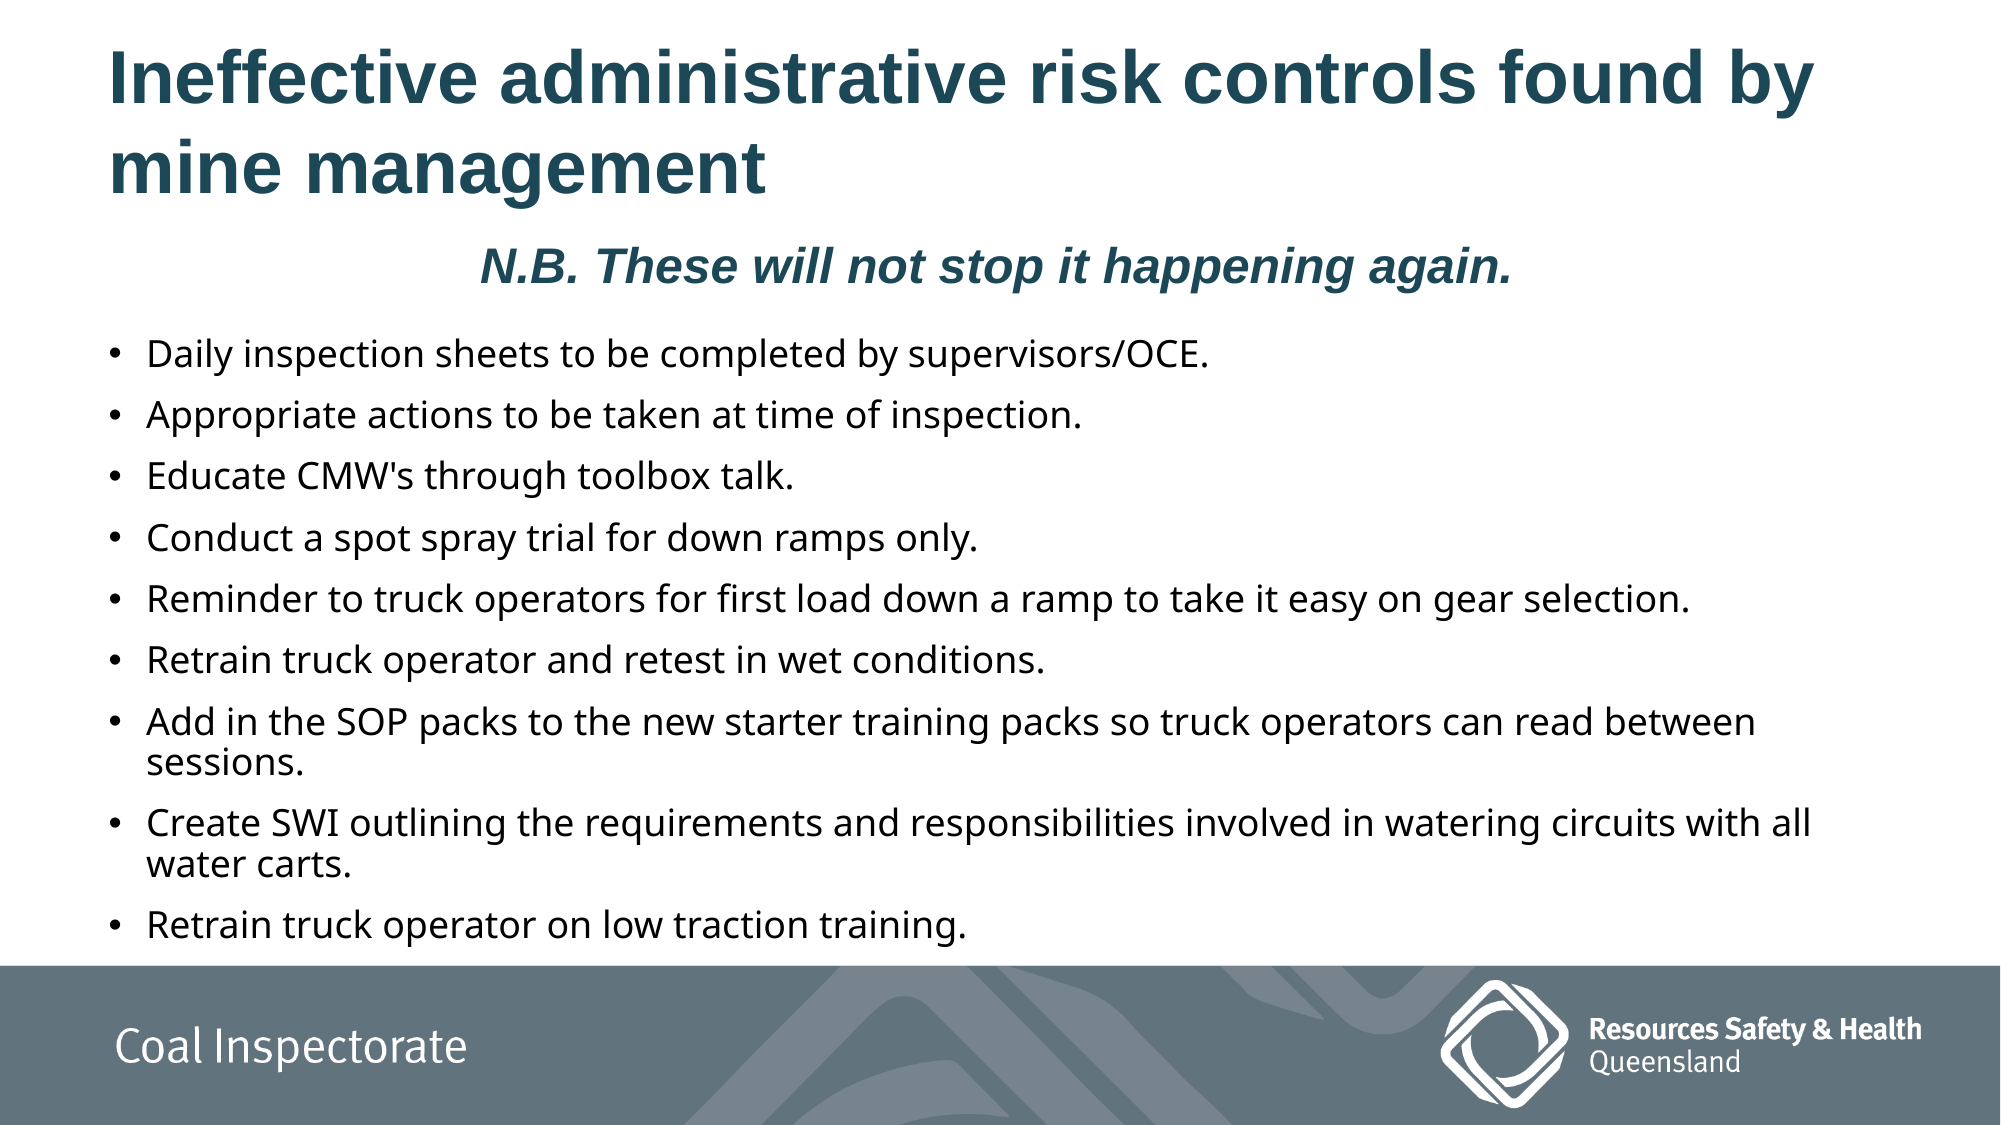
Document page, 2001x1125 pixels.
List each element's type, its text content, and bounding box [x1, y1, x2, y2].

text_box N.B. These will not stop it happening again. [93, 227, 1902, 300]
picture [0, 0, 2001, 1125]
title Ineffective administrative risk controls found by mine management [93, 49, 1902, 188]
list Daily inspection sheets to be completed by supervisors/OCE. Appropriate actions to be taken at time of inspection. Educate CMW's through toolbox talk. Conduct a spot spray trial for down ramps only. Reminder to truck operators for first load down a ramp to take it easy on gear selection. Retrain truck operator and retest in wet conditions. Add in the SOP packs to the new starter training packs so truck operators can read between sessions. Create SWI outlining the requirements and responsibilities involved in watering circuits with all water carts. Retrain truck operator on low traction training. [93, 327, 1902, 958]
